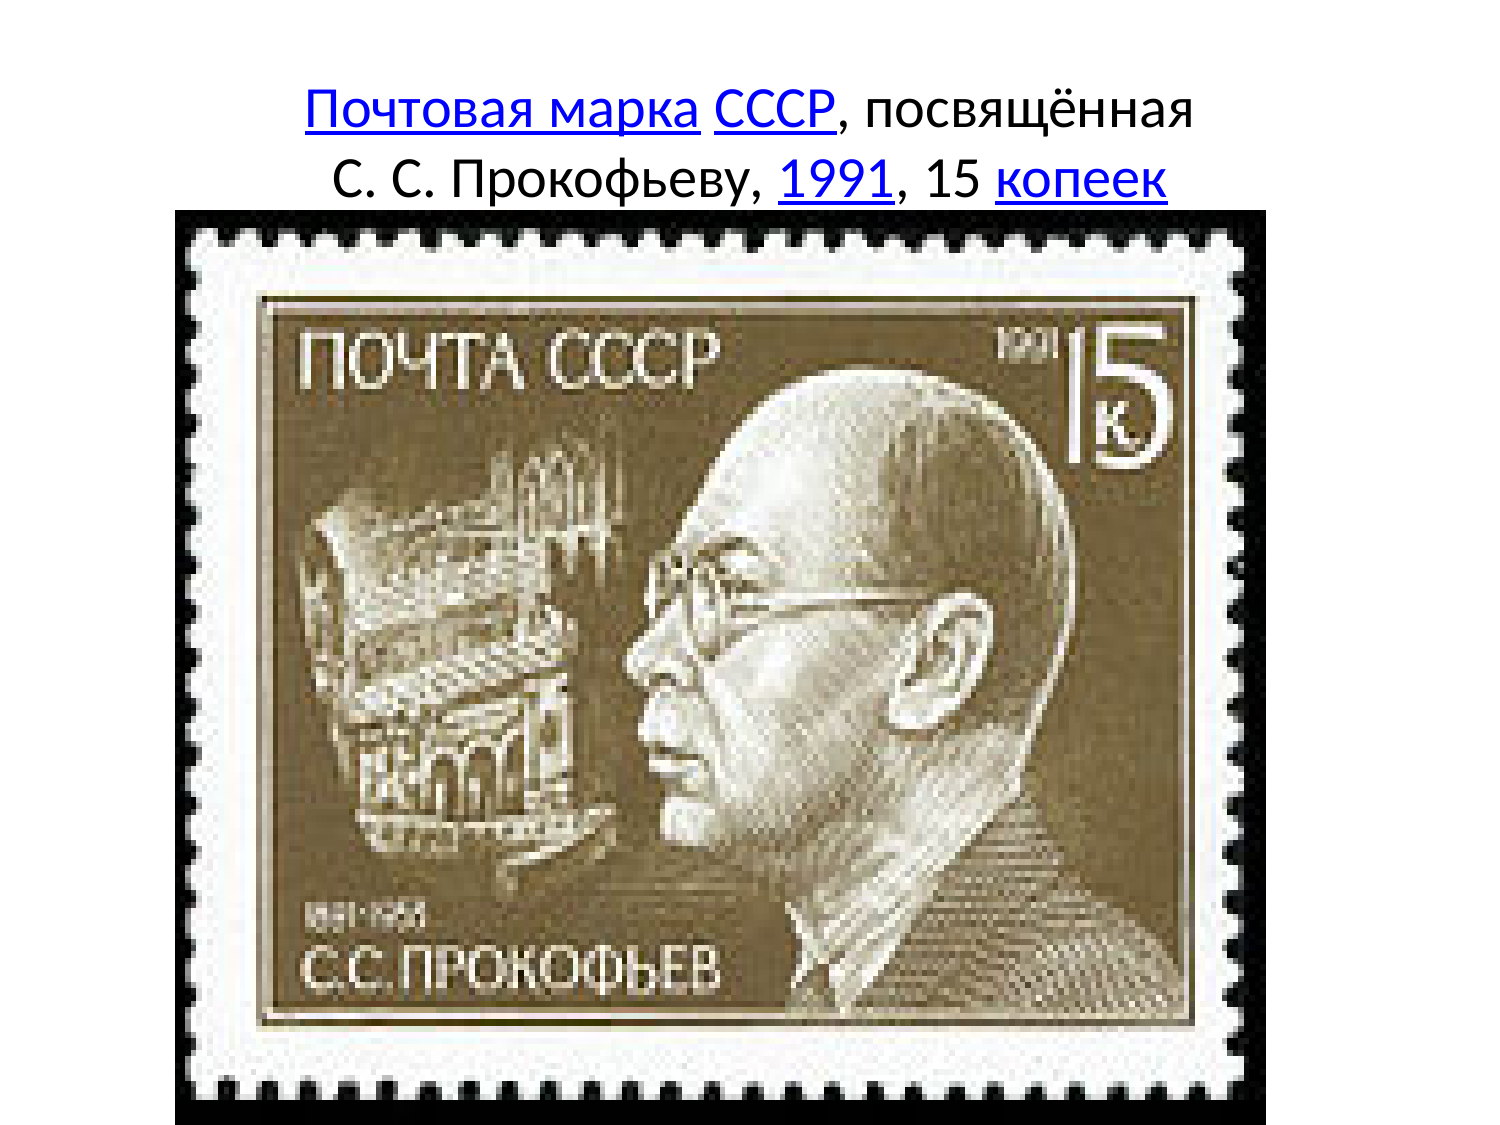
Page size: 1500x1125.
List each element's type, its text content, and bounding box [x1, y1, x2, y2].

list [175, 210, 1266, 1125]
title Почтовая марка СССР, посвящённая С. С. Прокофьеву, 1991, 15 копеек [75, 45, 1425, 233]
